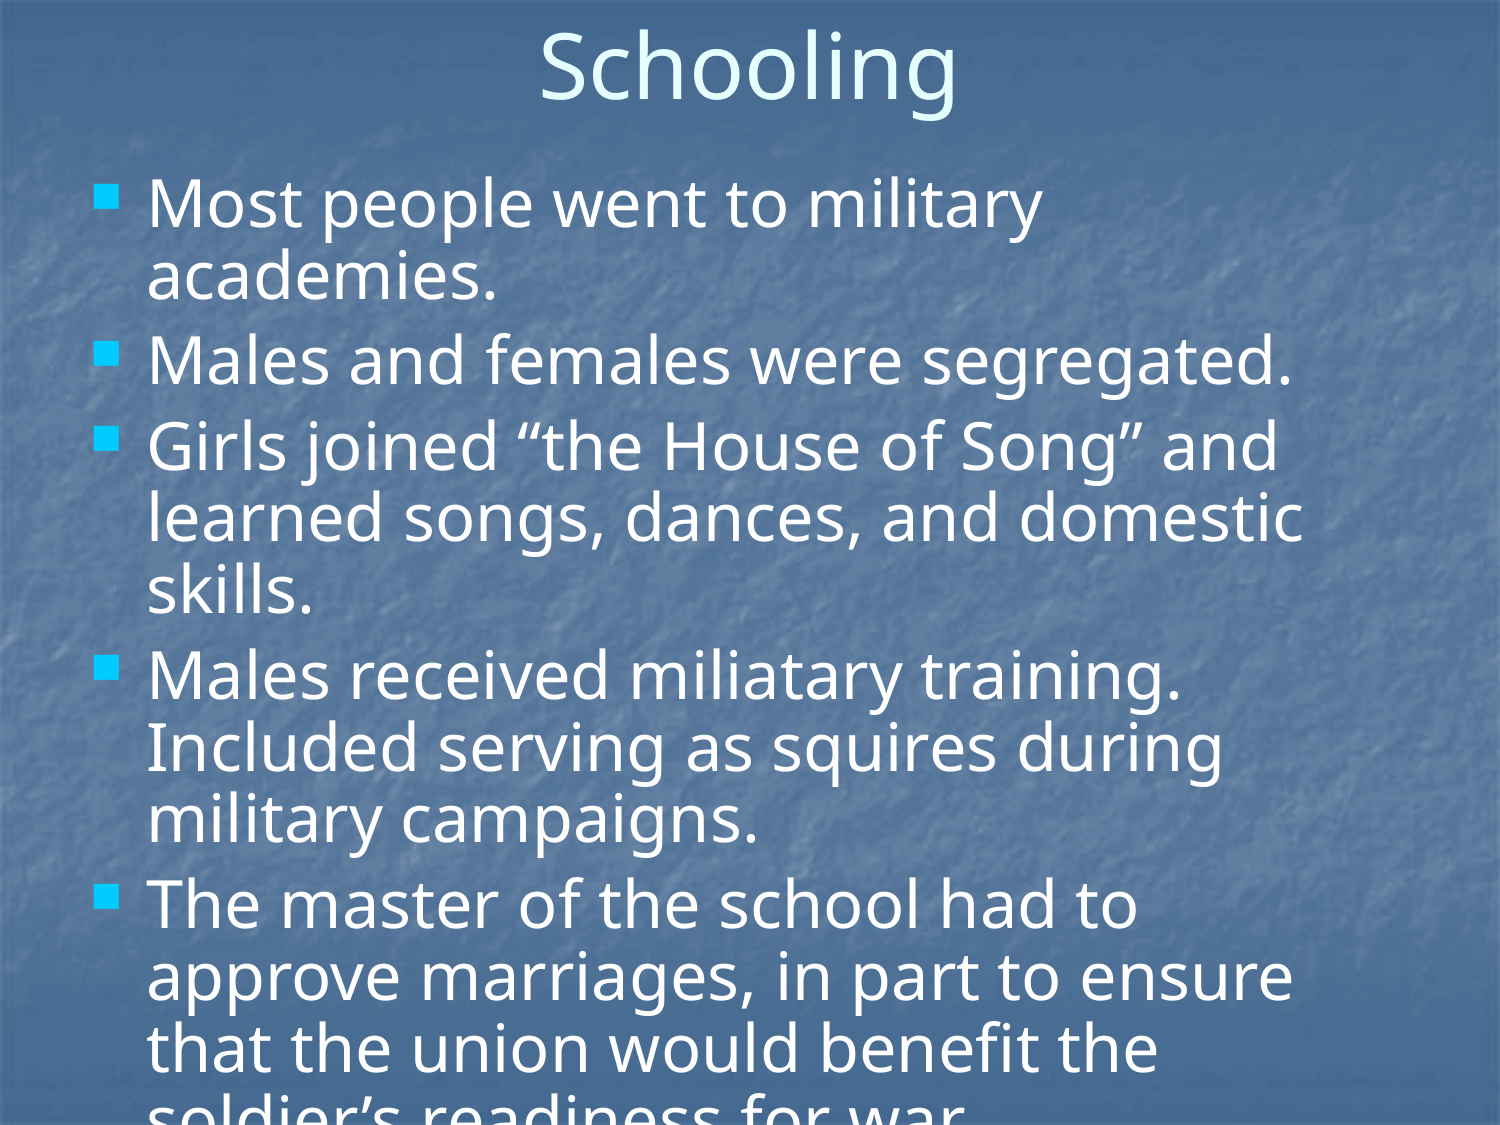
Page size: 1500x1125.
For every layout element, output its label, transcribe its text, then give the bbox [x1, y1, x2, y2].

list Most people went to military academies. Males and females were segregated. Girls joined “the House of Song” and learned songs, dances, and domestic skills. Males received miliatary training. Included serving as squires during military campaigns. The master of the school had to approve marriages, in part to ensure that the union would benefit the soldier’s readiness for war. [75, 162, 1425, 1125]
title Schooling [75, 0, 1425, 162]
